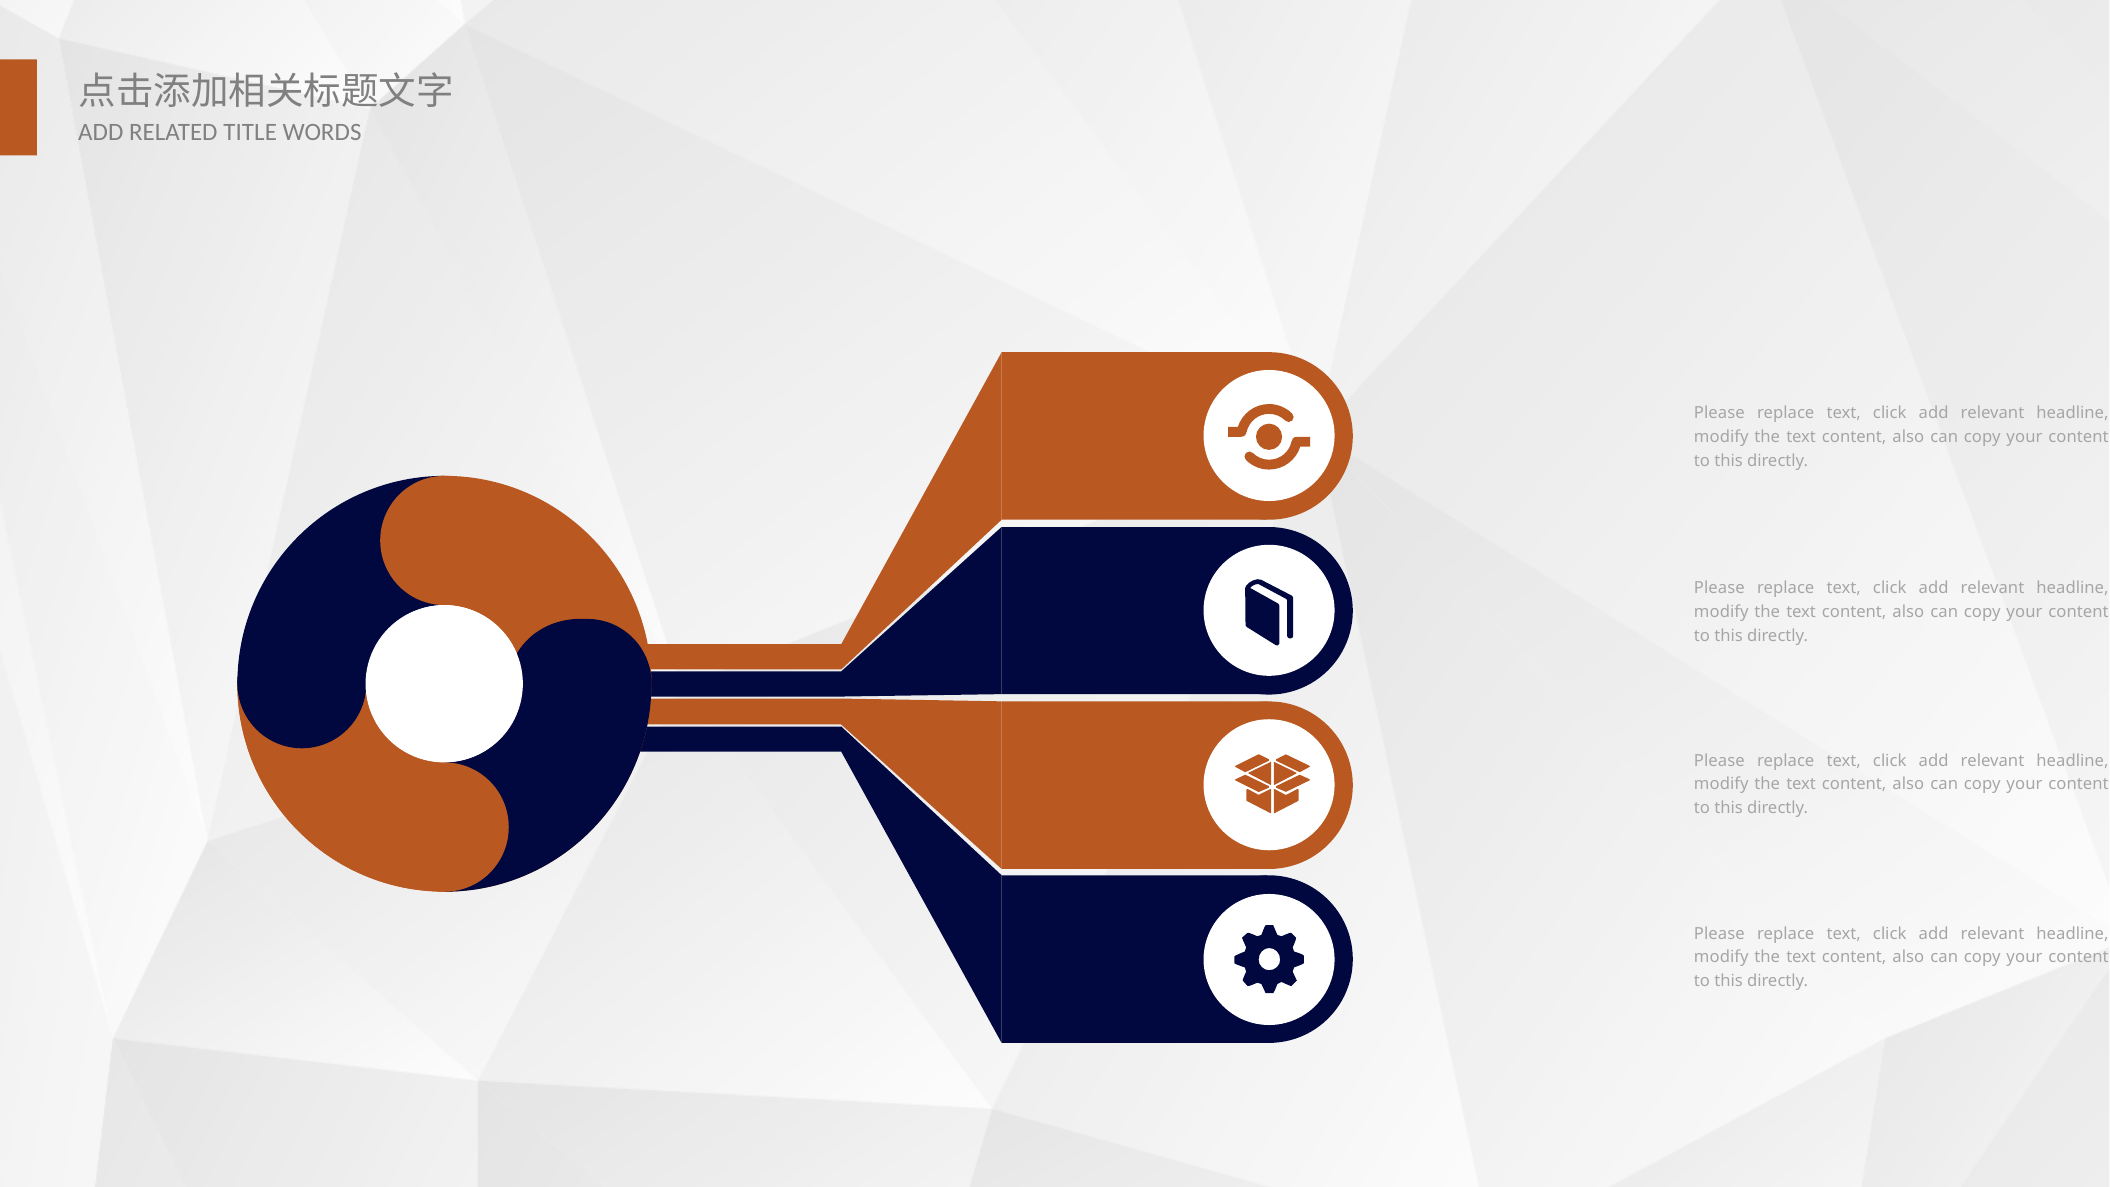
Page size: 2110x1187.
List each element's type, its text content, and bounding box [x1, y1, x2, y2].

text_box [237, 475, 652, 892]
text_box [652, 698, 1353, 726]
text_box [652, 526, 1353, 697]
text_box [639, 352, 1353, 526]
text_box 点击添加相关标题文字 [62, 59, 470, 121]
list Please replace text, click add relevant headline, modify the text content, also can copy your content to this directly. [1693, 918, 2110, 1187]
picture [0, 0, 2110, 1187]
list Please replace text, click add relevant headline, modify the text content, also can copy your content to this directly. [1693, 572, 2110, 745]
text_box ADD RELATED TITLE WORDS [62, 107, 379, 154]
list Please replace text, click add relevant headline, modify the text content, also can copy your content to this directly. [1693, 745, 2110, 918]
list Please replace text, click add relevant headline, modify the text content, also can copy your content to this directly. [1693, 397, 2110, 572]
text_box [639, 726, 1353, 1043]
